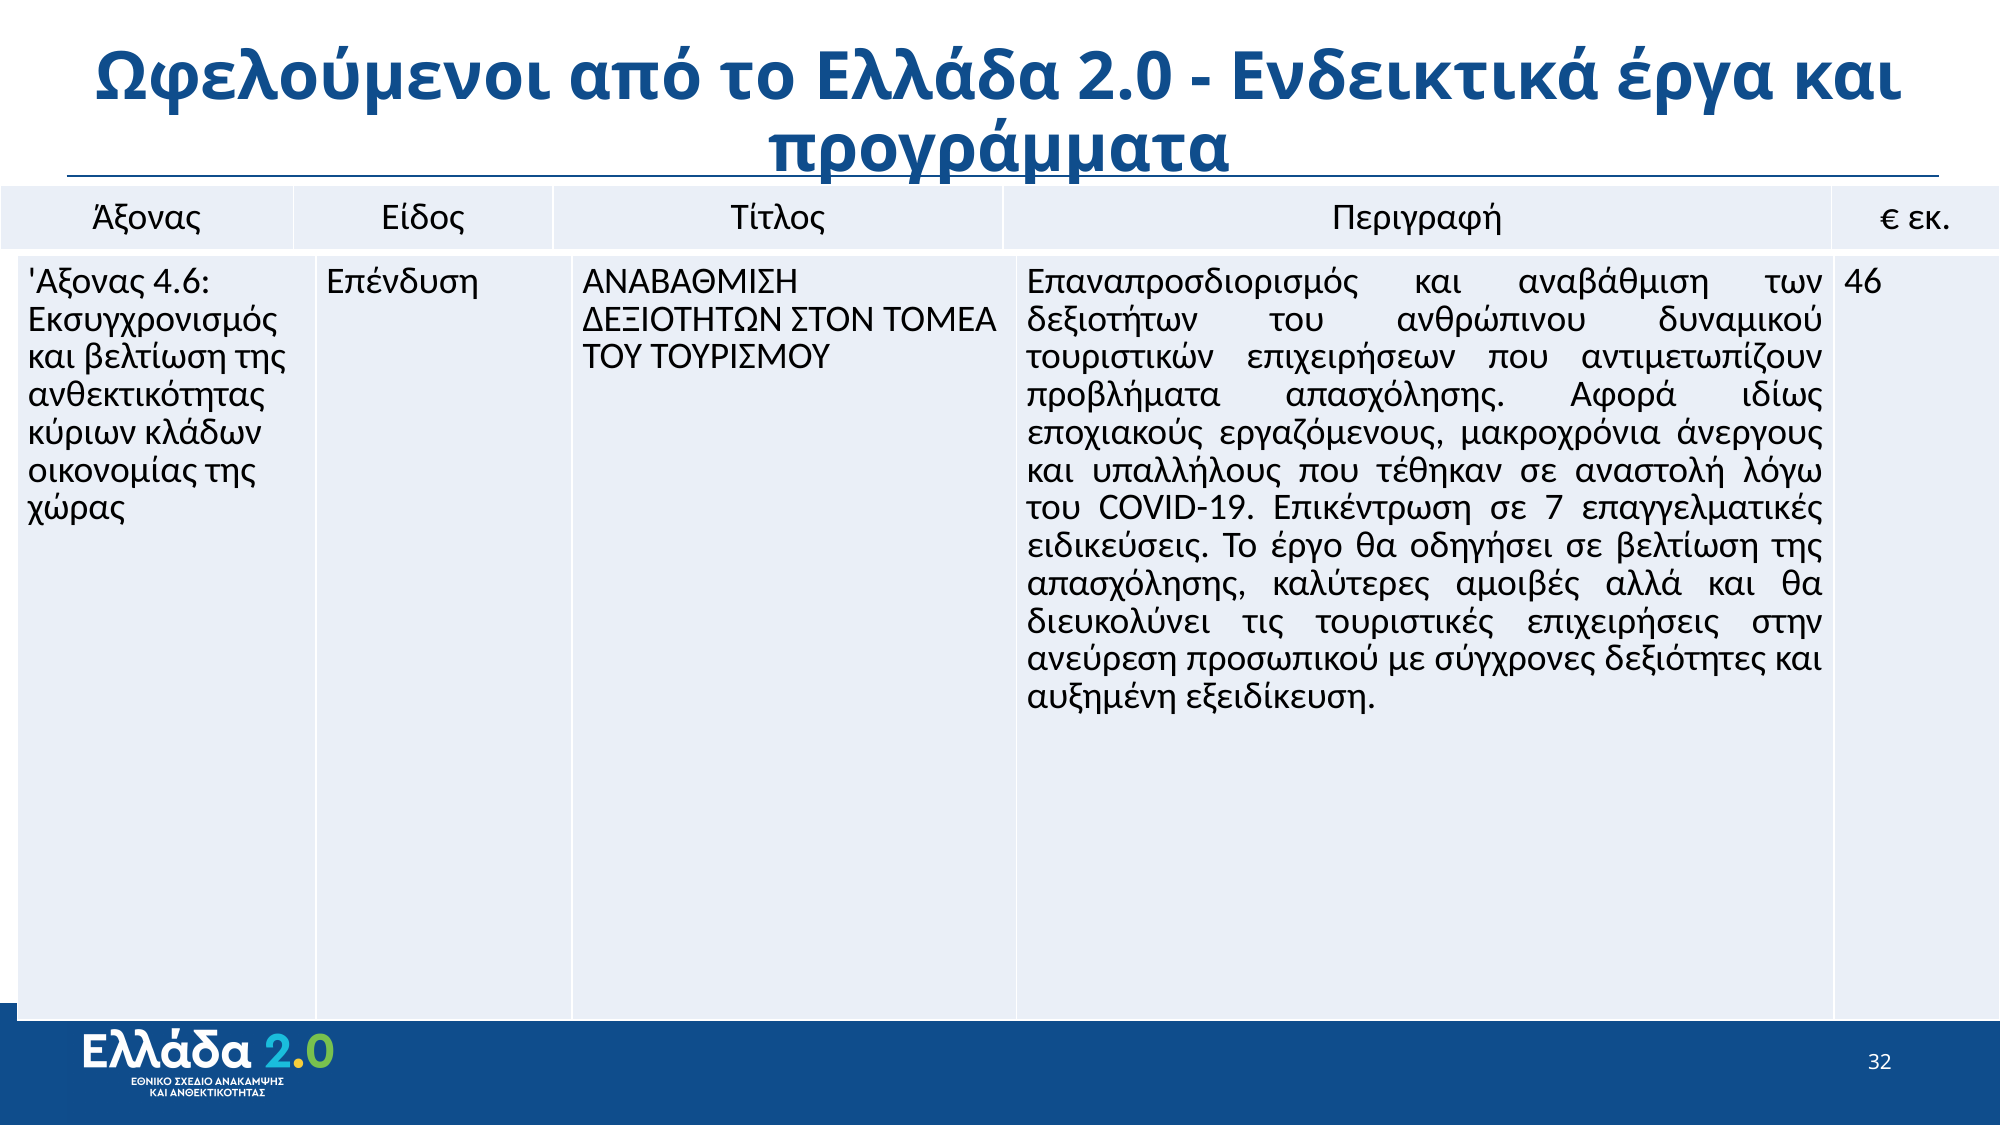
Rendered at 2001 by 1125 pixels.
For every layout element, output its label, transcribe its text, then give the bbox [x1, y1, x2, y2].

table_header ΑΝΑΒΑΘΜΙΣΗ ΔΕΞΙΟΤΗΤΩΝ ΣΤΟΝ ΤΟΜΕΑ ΤΟΥ ΤΟΥΡΙΣΜΟΥ [573, 256, 1016, 1019]
title Ωφελούμενοι από το Ελλάδα 2.0 - Ενδεικτικά έργα και προγράμματα [68, 26, 1932, 176]
table_header € εκ. [1832, 186, 1999, 249]
table_header Επένδυση [317, 256, 571, 1019]
table_header Επαναπροσδιορισμός και αναβάθμιση των δεξιοτήτων του ανθρώπινου δυναμικού τουριστικών επιχειρήσεων που αντιμετωπίζουν προβλήματα απασχόλησης. Αφορά ιδίως εποχιακούς εργαζόμενους, μακροχρόνια άνεργους και υπαλλήλους που τέθηκαν σε αναστολή λόγω του COVID-19. Επικέντρωση σε 7 επαγγελματικές ειδικεύσεις. Το έργο θα οδηγήσει σε βελτίωση της απασχόλησης, καλύτερες αμοιβές αλλά και θα διευκολύνει τις τουριστικές επιχειρήσεις στην ανεύρεση προσωπικού με σύγχρονες δεξιότητες και αυξημένη εξειδίκευση. [1017, 256, 1833, 1019]
table_header Άξονας [1, 186, 293, 249]
table_header Περιγραφή [1004, 186, 1831, 249]
table_header 'Αξονας 4.6: Εκσυγχρονισμός και βελτίωση της ανθεκτικότητας κύριων κλάδων οικονομίας της χώρας [18, 256, 315, 1019]
table_header Είδος [294, 186, 552, 249]
picture [67, 1021, 340, 1123]
slide_number 32 [1853, 1021, 1939, 1106]
table_header 46 [1835, 256, 1999, 1019]
table_header Τίτλος [554, 186, 1002, 249]
